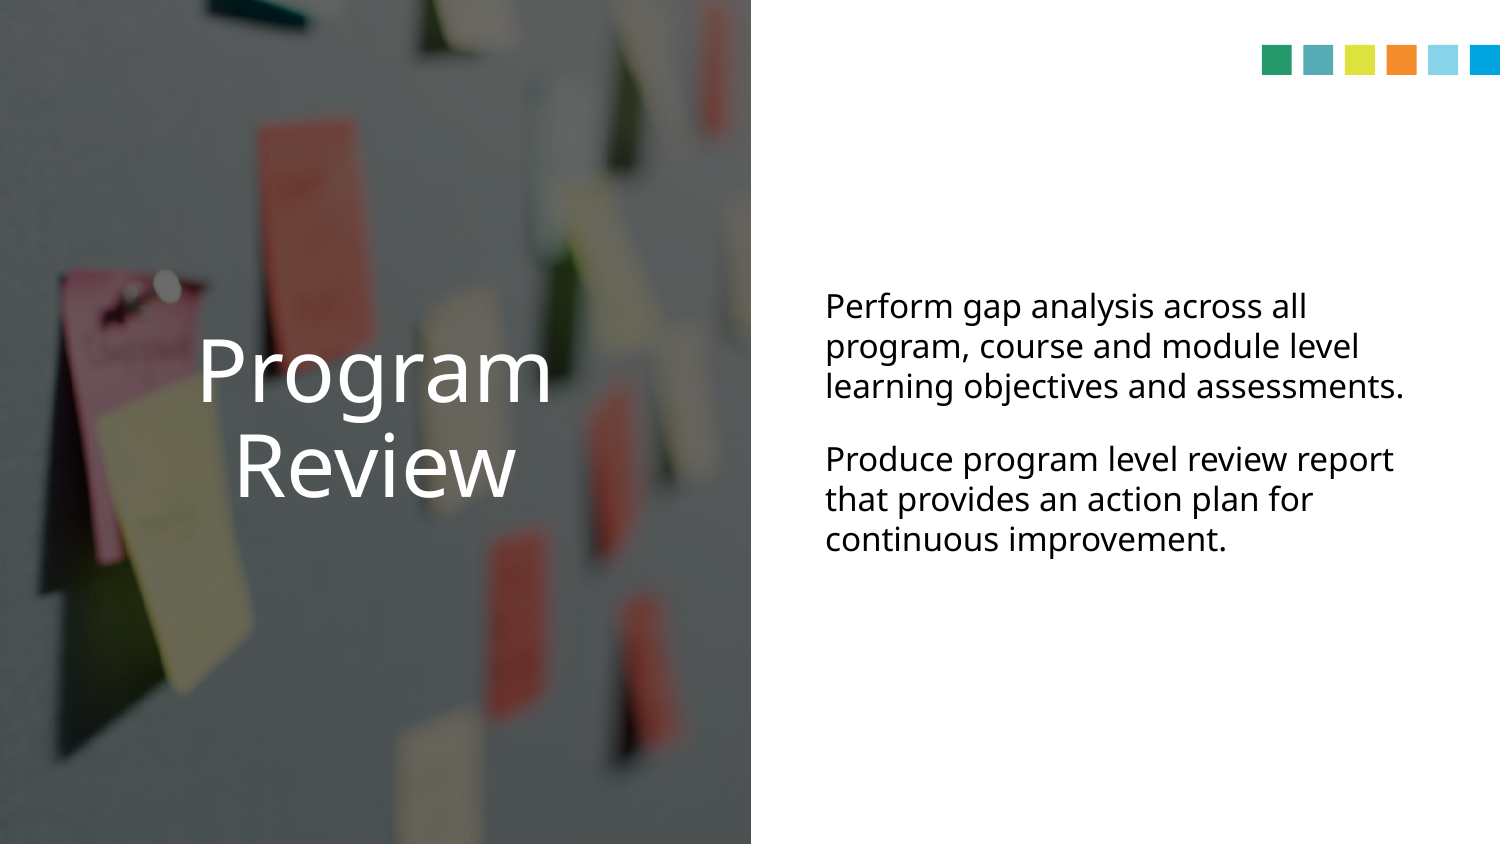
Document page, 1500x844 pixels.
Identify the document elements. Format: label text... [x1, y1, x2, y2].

picture [0, 0, 751, 844]
list Perform gap analysis across all program, course and module level learning objectives and assessments. Produce program level review report that provides an action plan for continuous improvement. [810, 118, 1440, 725]
